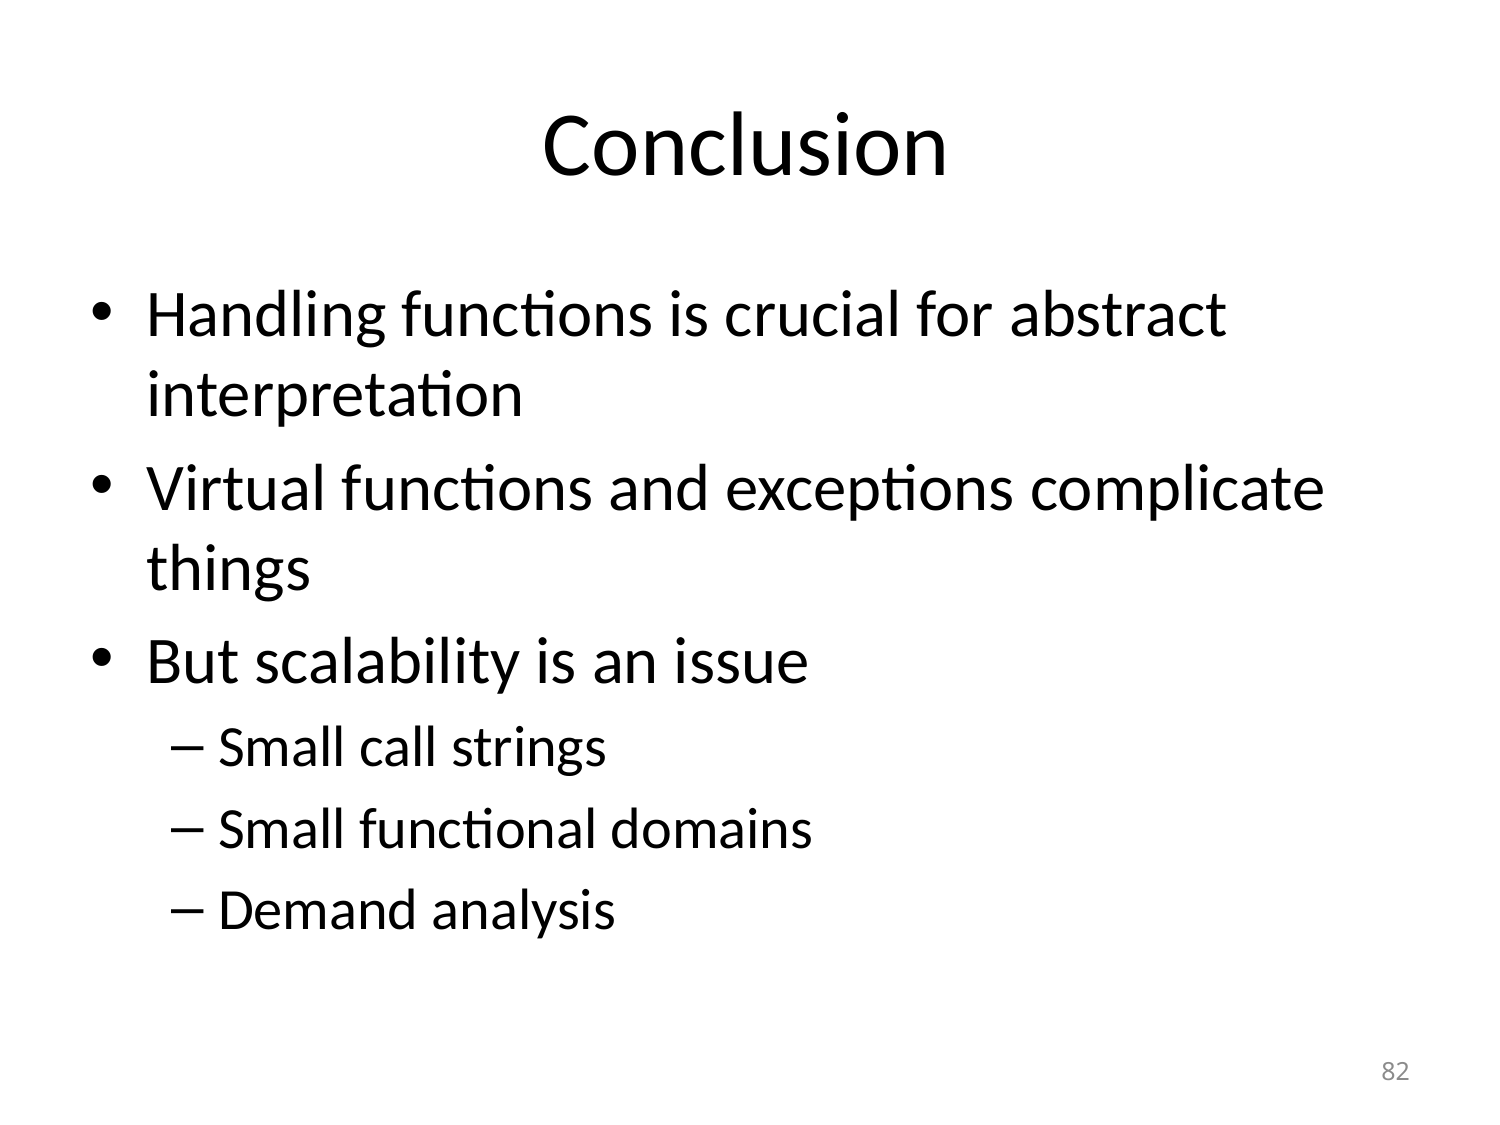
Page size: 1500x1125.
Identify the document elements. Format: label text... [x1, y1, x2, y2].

list Handling functions is crucial for abstract interpretation Virtual functions and exceptions complicate things But scalability is an issue Small call strings Small functional domains Demand analysis [75, 262, 1425, 1005]
title Conclusion [75, 14, 1425, 262]
slide_number 82 [1074, 1042, 1425, 1103]
